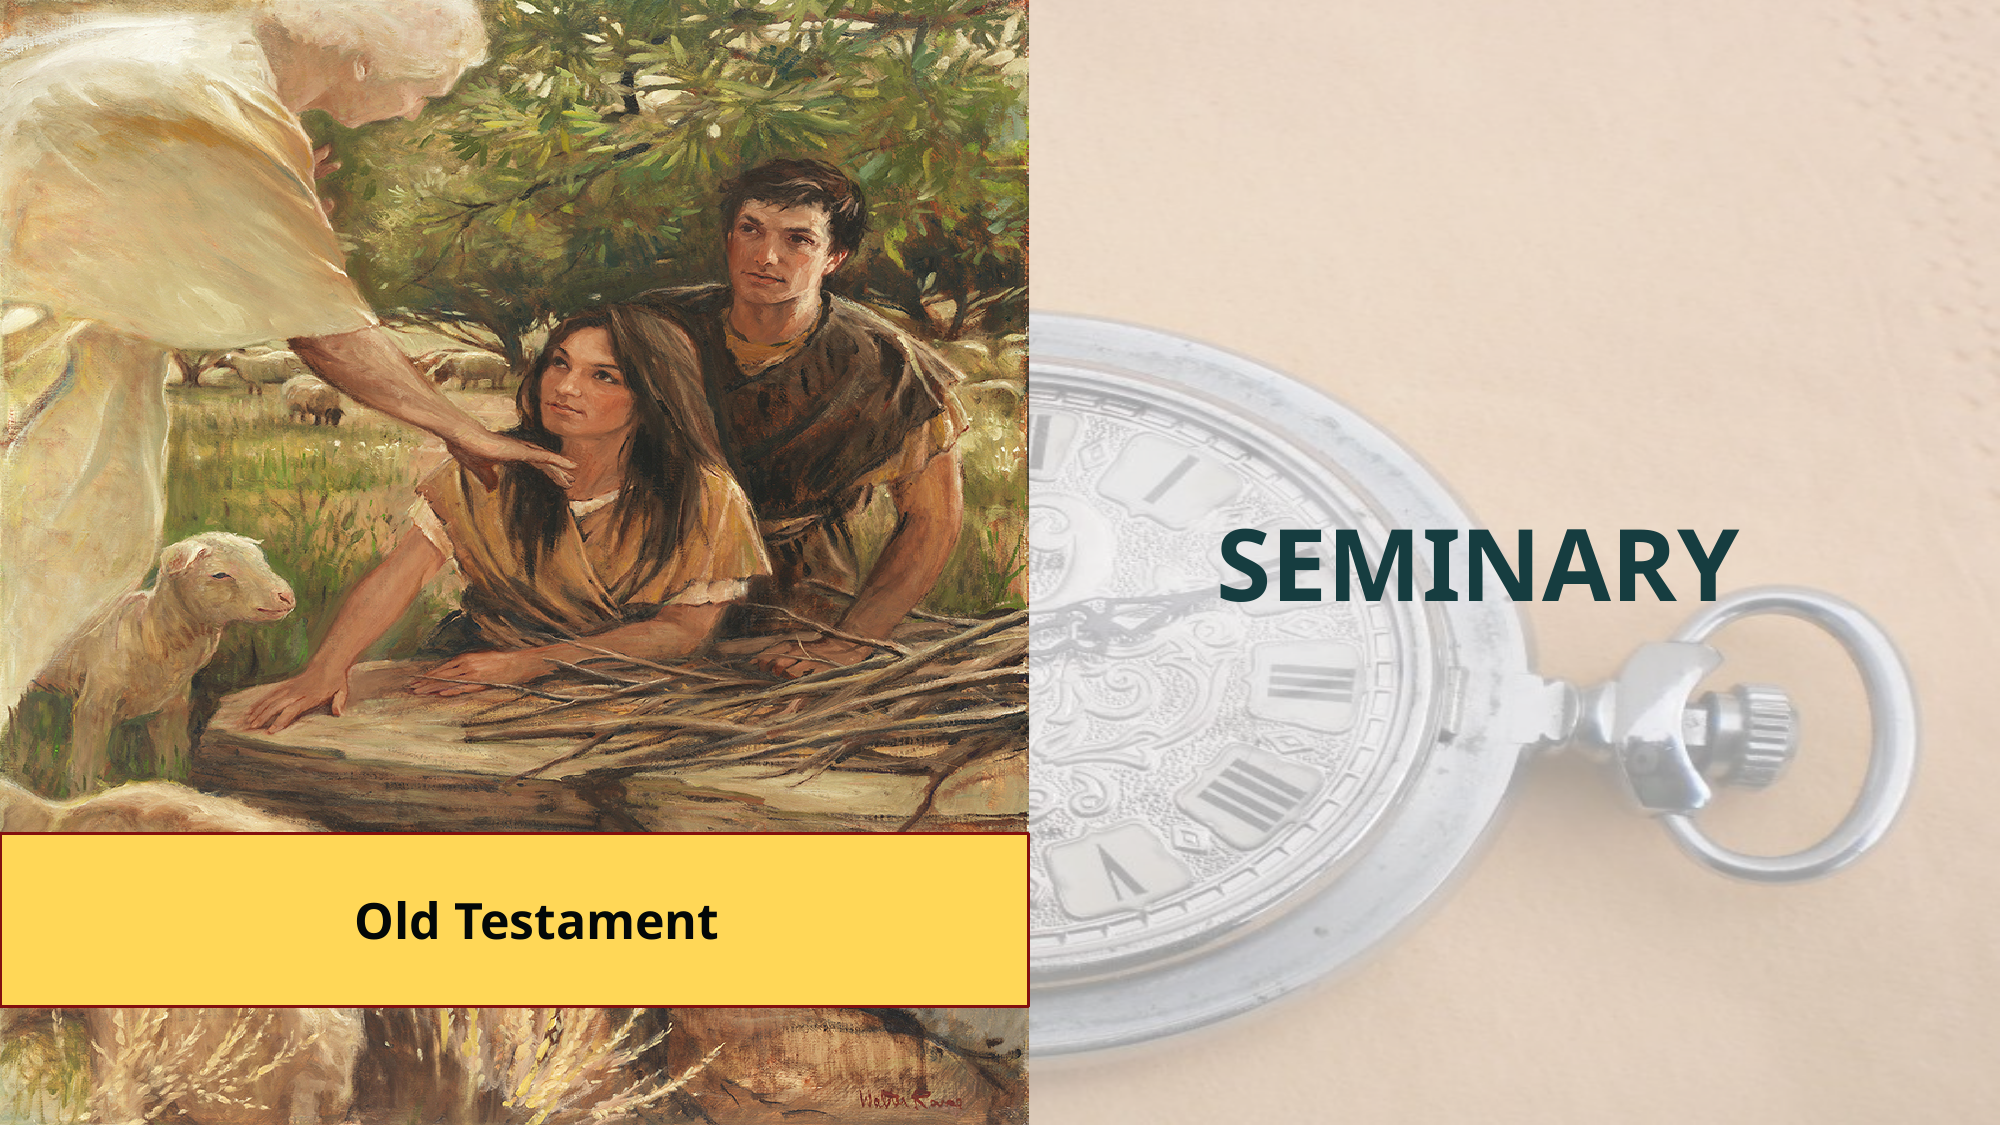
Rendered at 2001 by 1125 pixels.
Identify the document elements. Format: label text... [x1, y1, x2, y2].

text_box SEMINARY [1155, 494, 1802, 629]
picture [0, 0, 1029, 1125]
